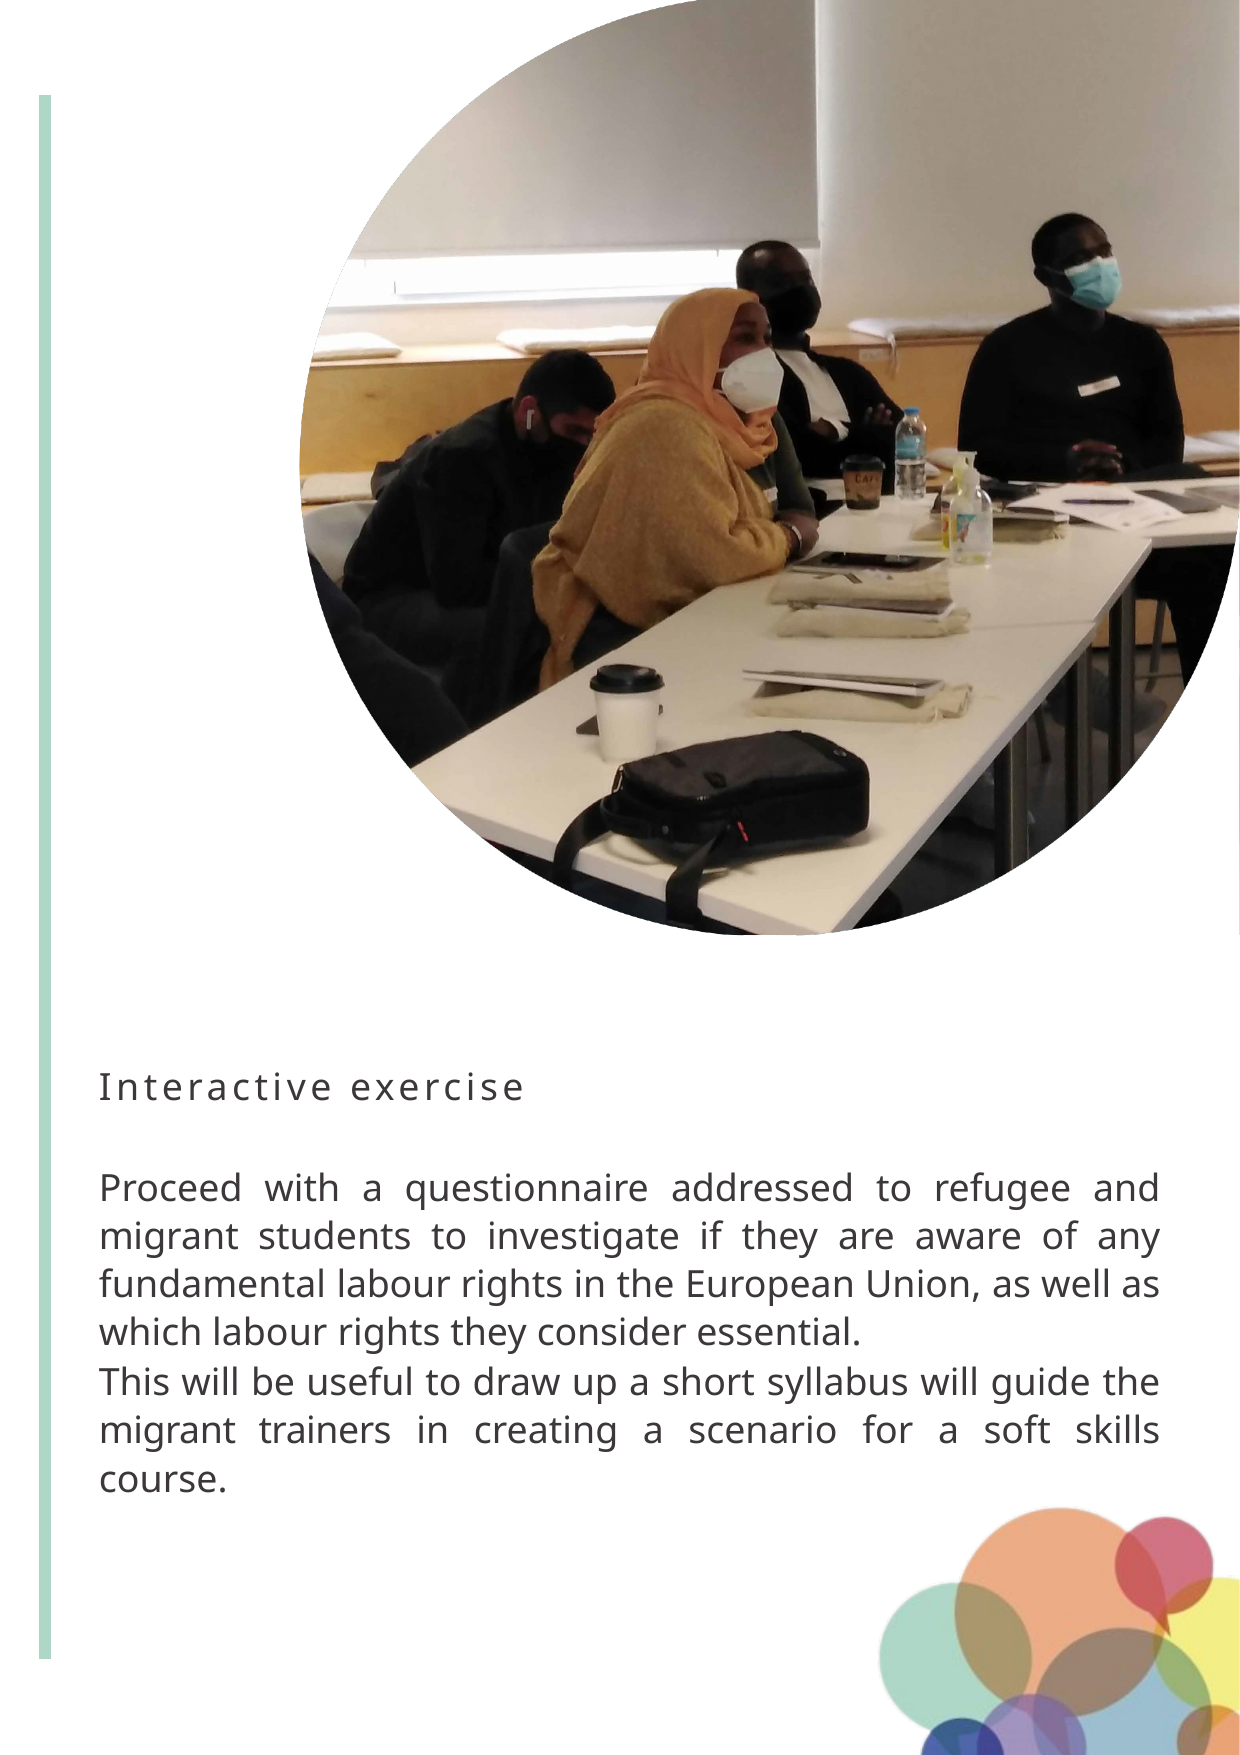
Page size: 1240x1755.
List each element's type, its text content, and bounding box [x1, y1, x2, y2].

picture [739, 1490, 1240, 1755]
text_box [189, 0, 1240, 936]
text_box Interactive exercise Proceed with a questionnaire addressed to refugee and migrant students to investigate if they are aware of any fundamental labour rights in the European Union, as well as which labour rights they consider essential. This will be useful to draw up a short syllabus will guide the migrant trainers in creating a scenario for a soft skills course. [82, 1052, 1176, 1507]
